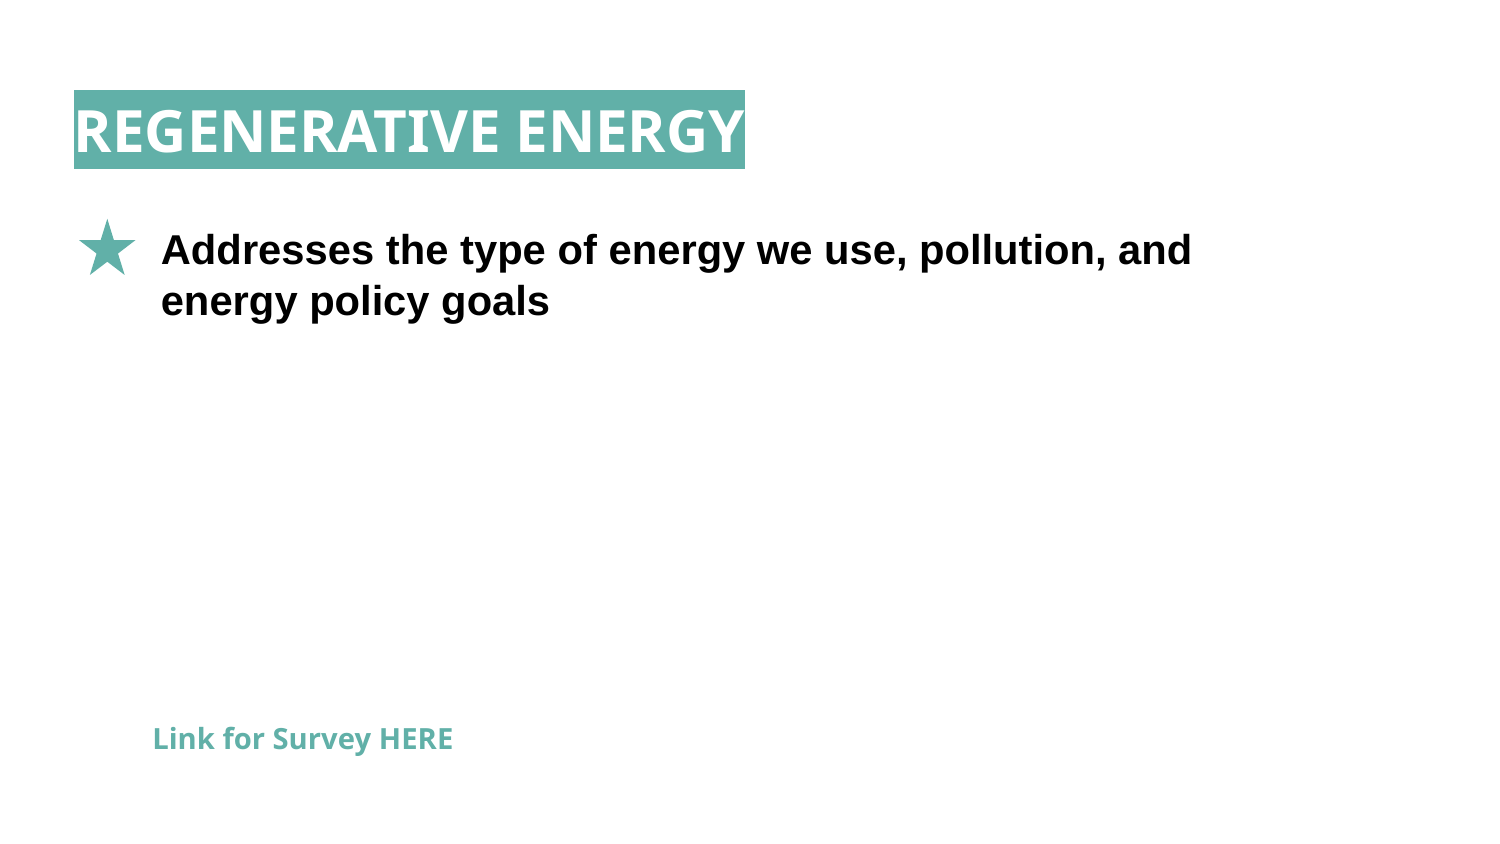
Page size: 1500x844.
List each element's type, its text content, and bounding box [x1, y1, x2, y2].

text_box Addresses the type of energy we use, pollution, and energy policy goals [145, 208, 1334, 475]
text_box REGENERATIVE ENERGY [58, 78, 1247, 179]
text_box Link for Survey HERE [137, 705, 630, 771]
text_box [79, 218, 136, 275]
